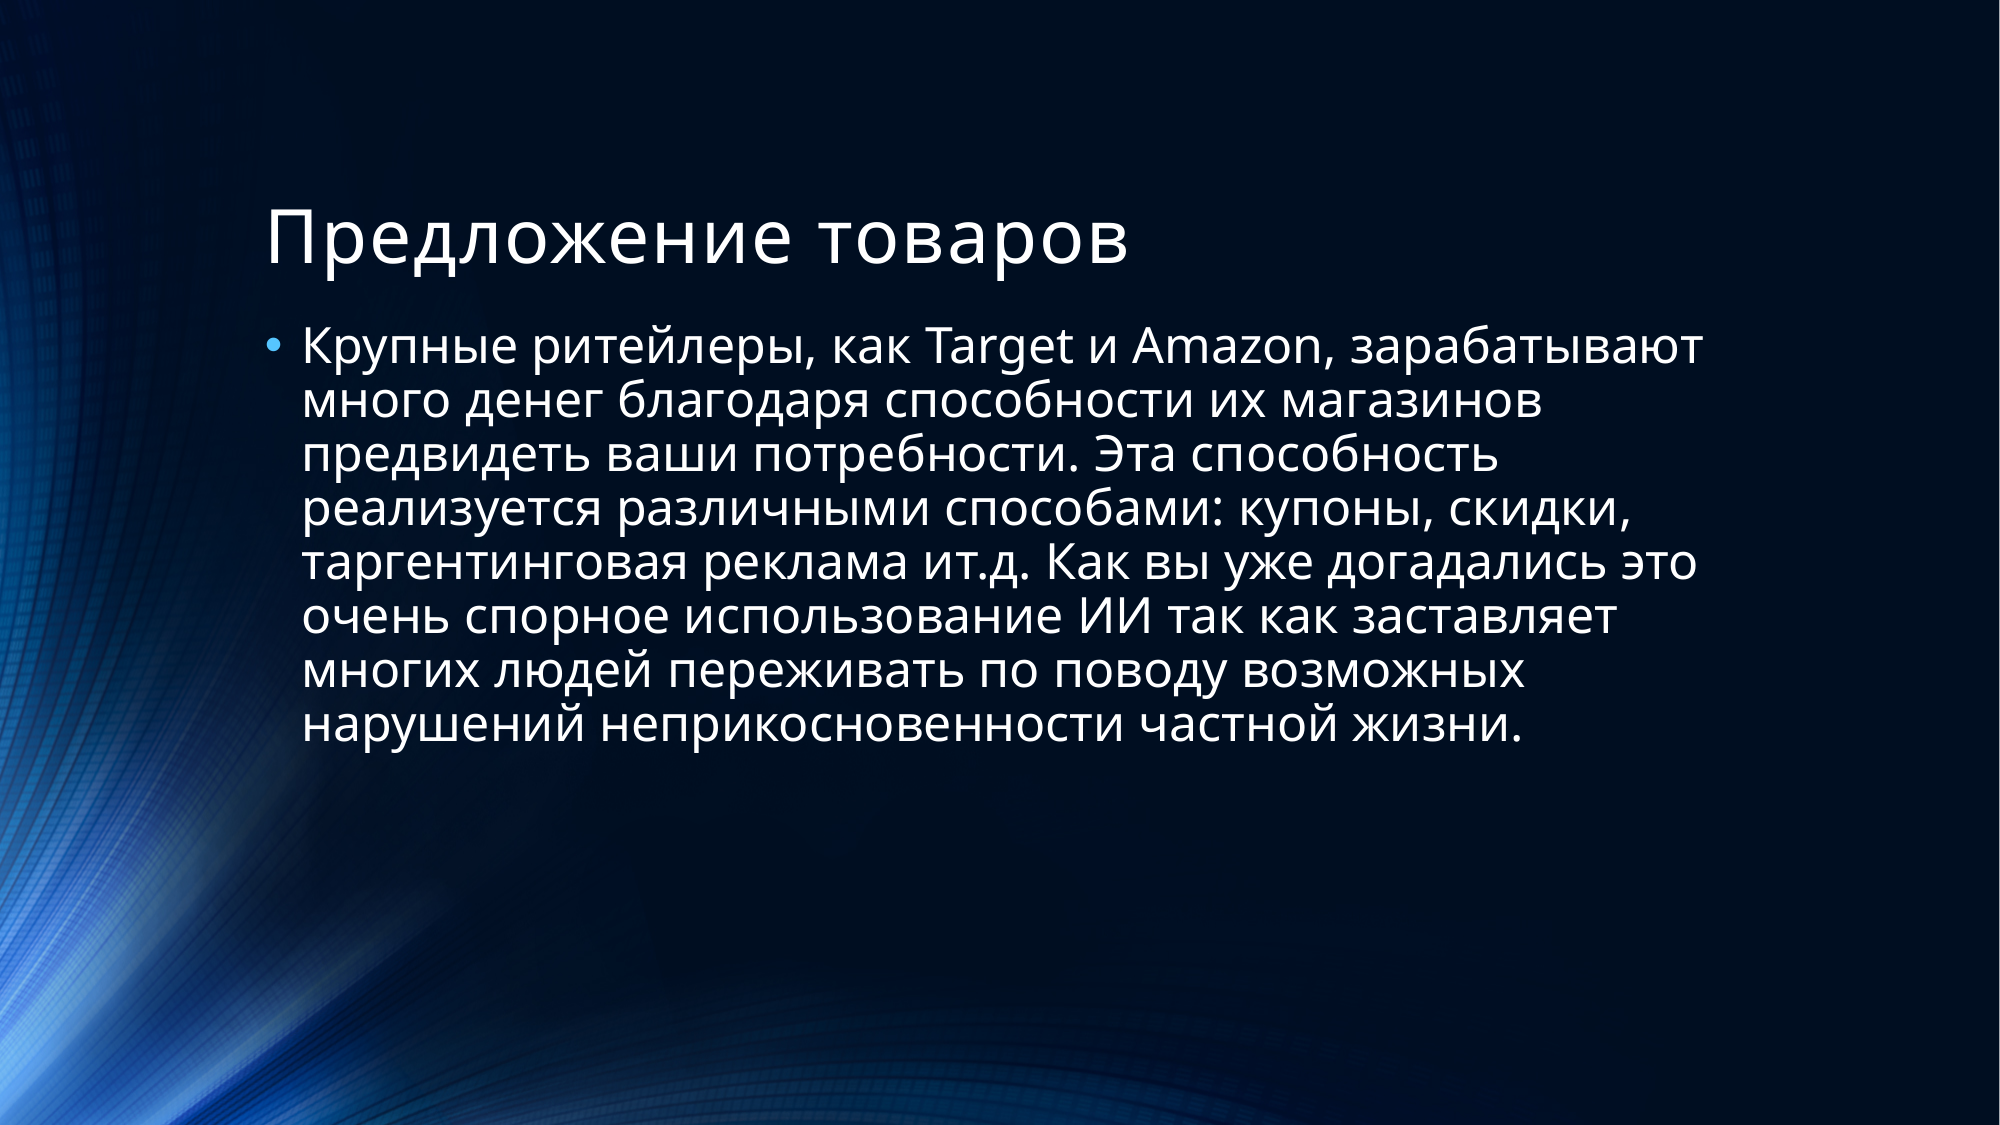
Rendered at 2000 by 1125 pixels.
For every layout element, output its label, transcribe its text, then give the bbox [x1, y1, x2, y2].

picture [0, 0, 2000, 1125]
list Крупные ритейлеры, как Target и Amazon, зарабатывают много денег благодаря способности их магазинов предвидеть ваши потребности. Эта способность реализуется различными способами: купоны, скидки, таргентинговая реклама ит.д. Как вы уже догадались это очень спорное использование ИИ так как заставляет многих людей переживать по поводу возможных нарушений неприкосновенности частной жизни. [249, 312, 1749, 988]
title Предложение товаров [249, 62, 1750, 288]
